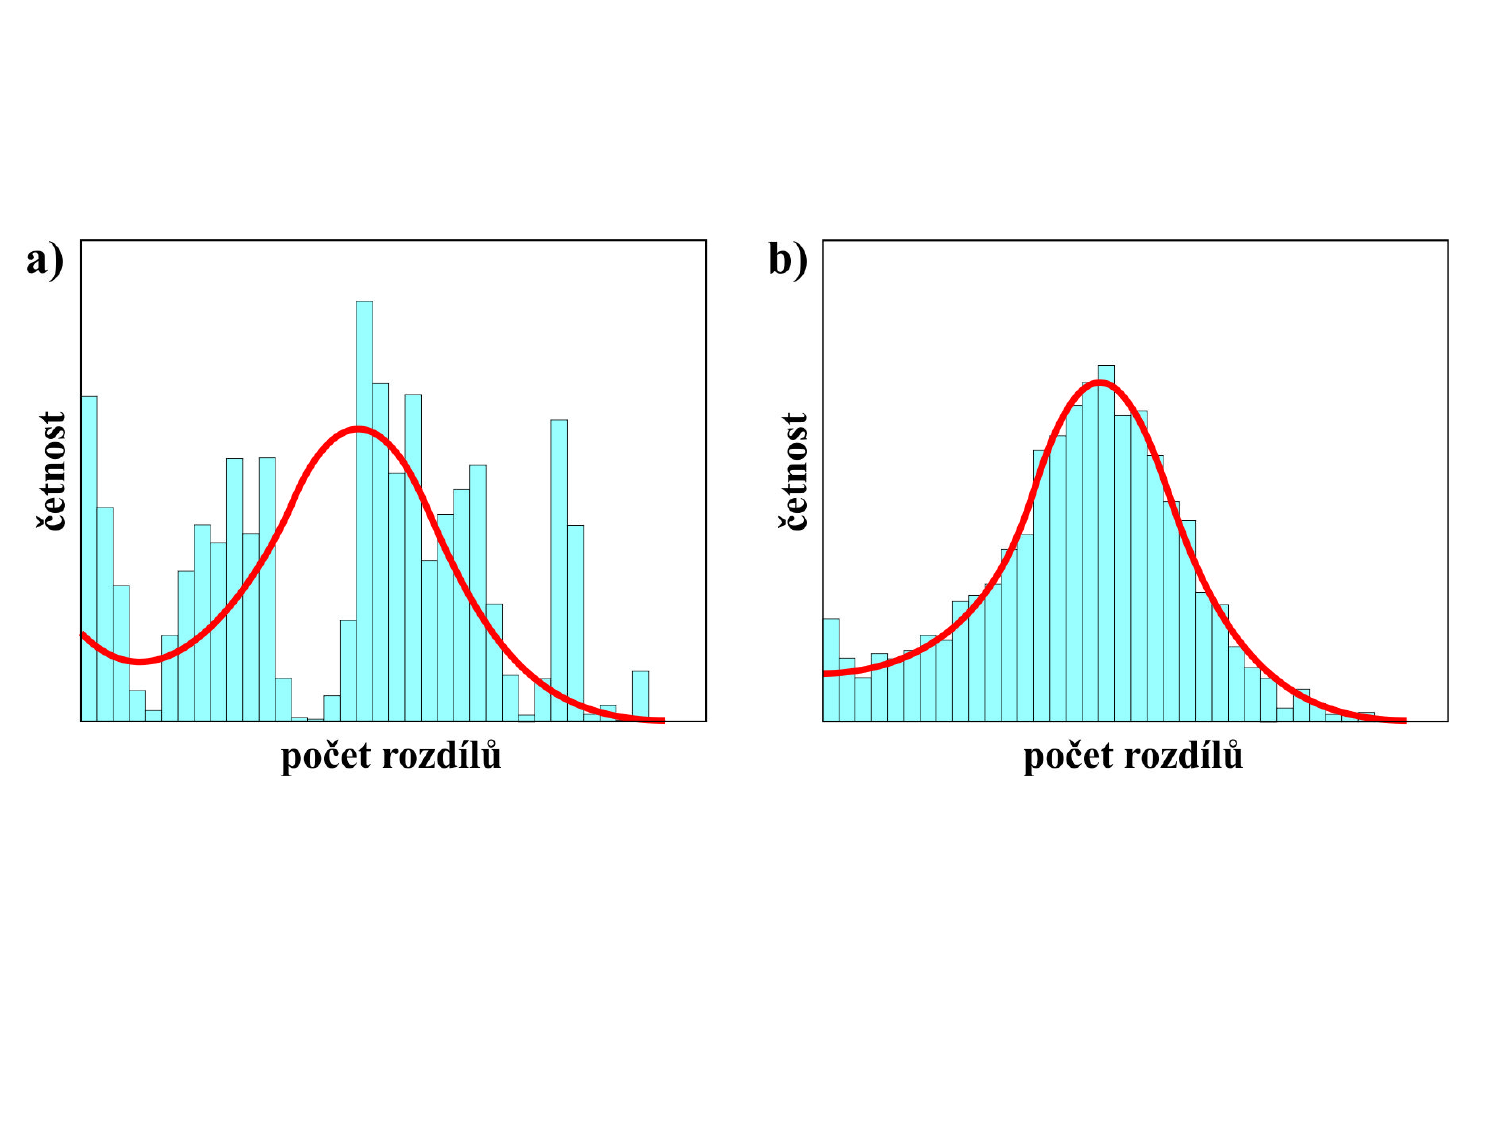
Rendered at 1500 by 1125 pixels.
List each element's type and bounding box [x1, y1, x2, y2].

picture [25, 239, 1450, 776]
